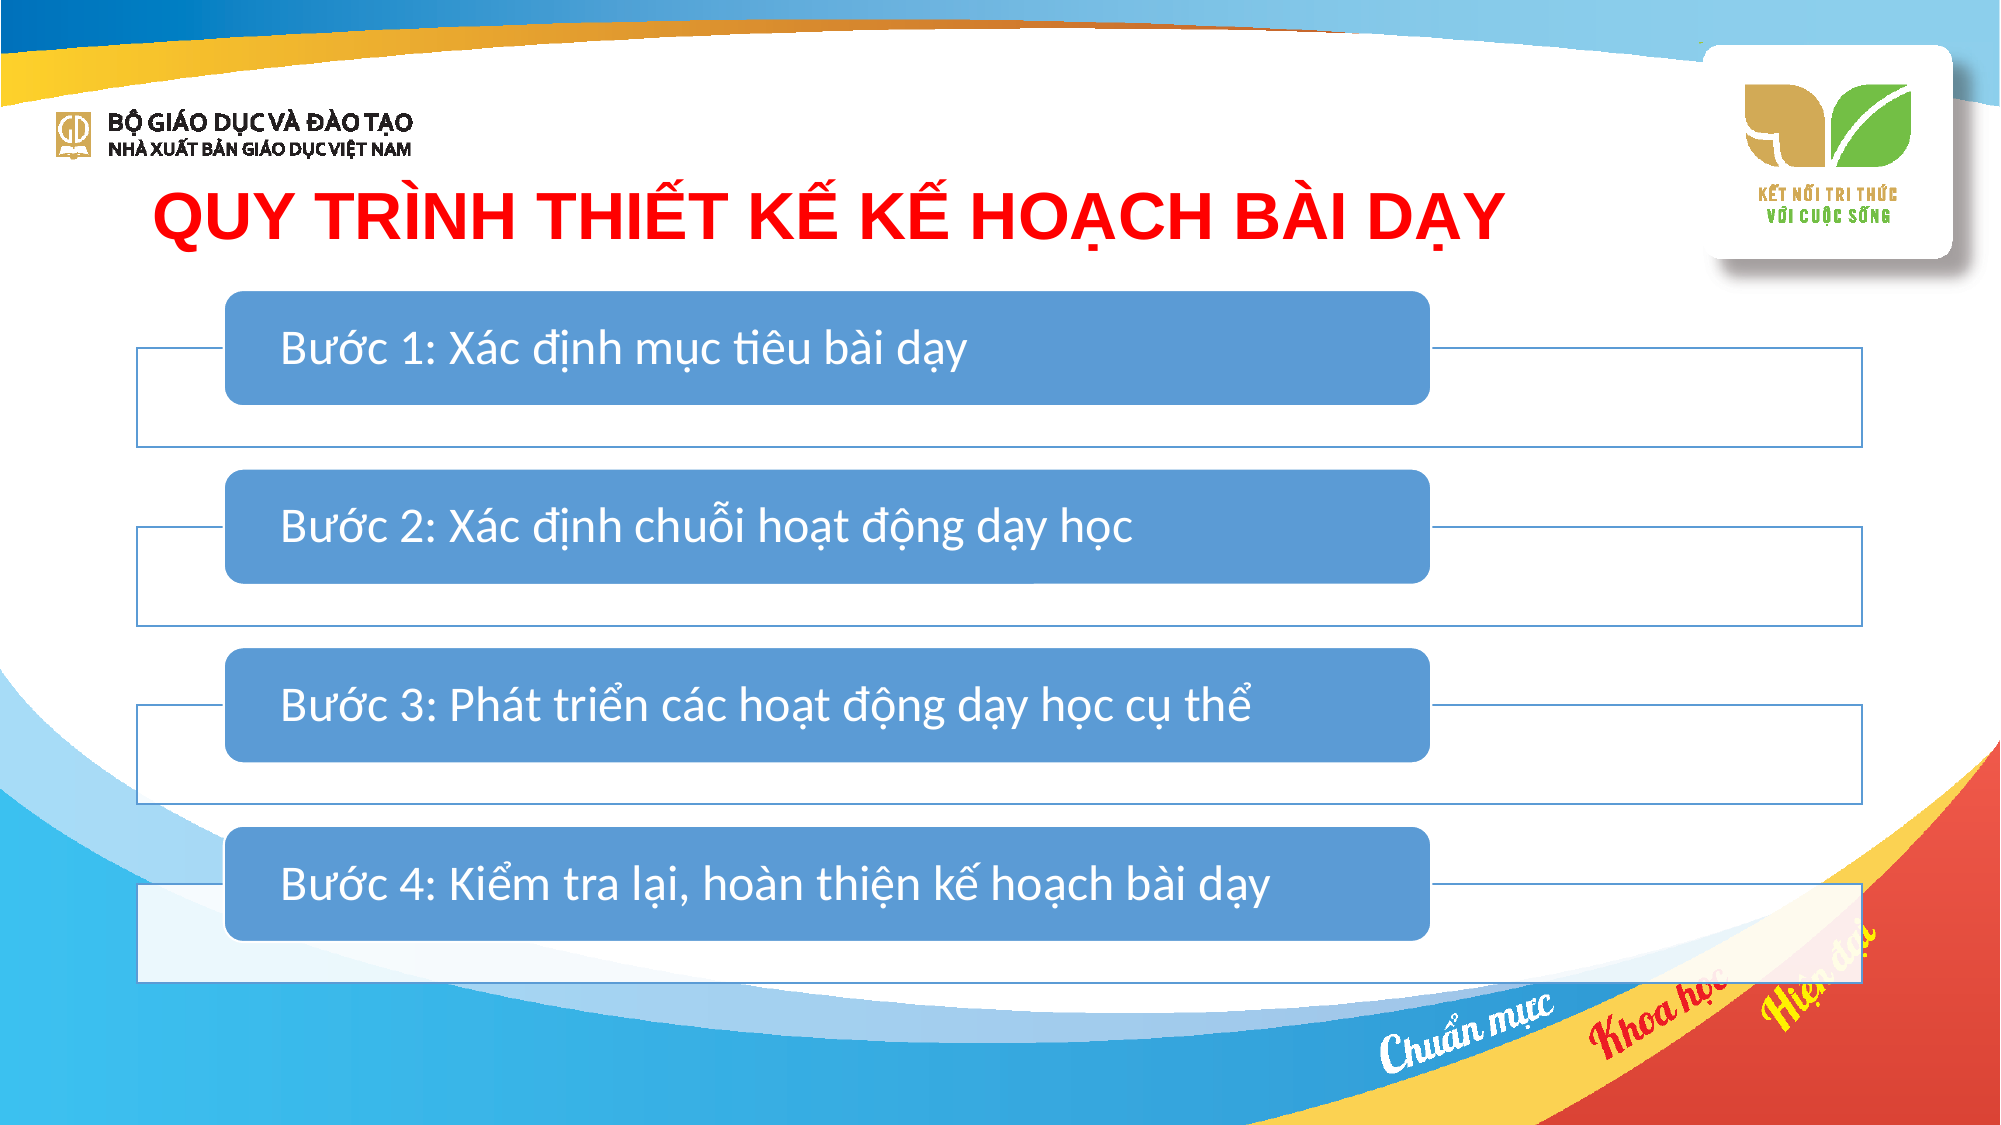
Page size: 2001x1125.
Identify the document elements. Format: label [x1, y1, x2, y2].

picture [0, 0, 2000, 1125]
text_box [137, 279, 1863, 994]
